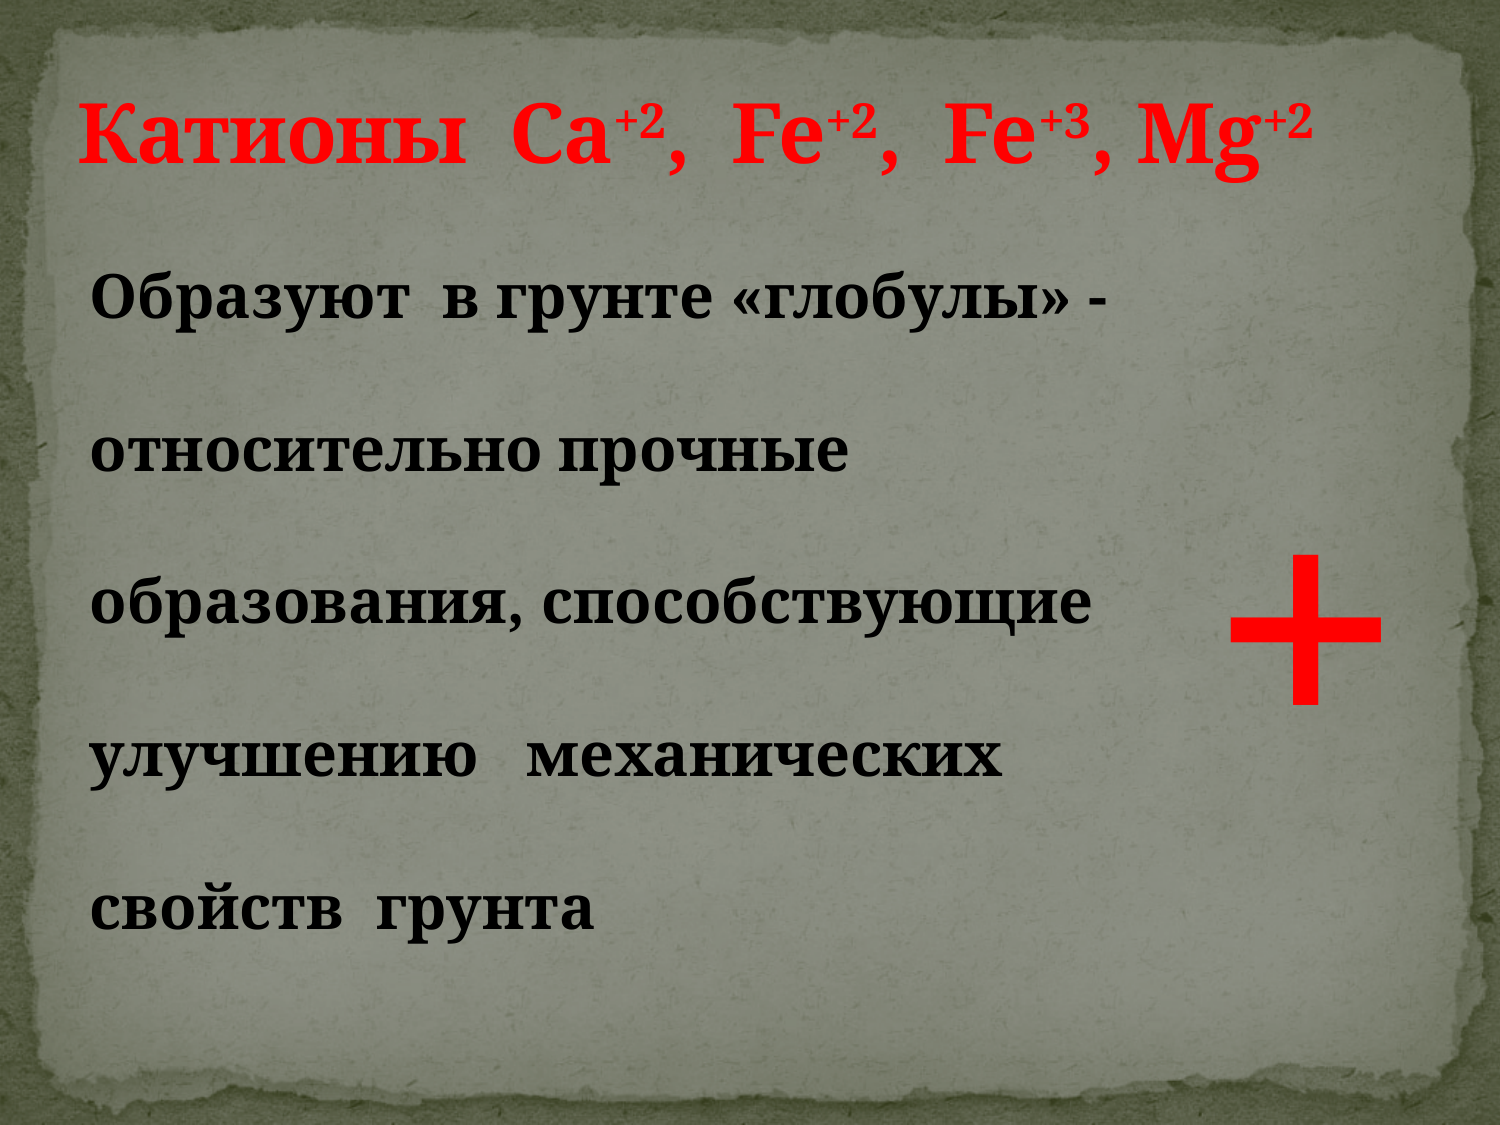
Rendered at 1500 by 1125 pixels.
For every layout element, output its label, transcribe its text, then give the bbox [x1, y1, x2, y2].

list Образуют в грунте «глобулы» - относительно прочные образования, способствующие улучшению механических свойств грунта [75, 212, 1263, 975]
title Катионы Ca+2, Fe+2, Fe+3, Мg+2 [62, 37, 1500, 188]
list + [1162, 262, 1450, 838]
